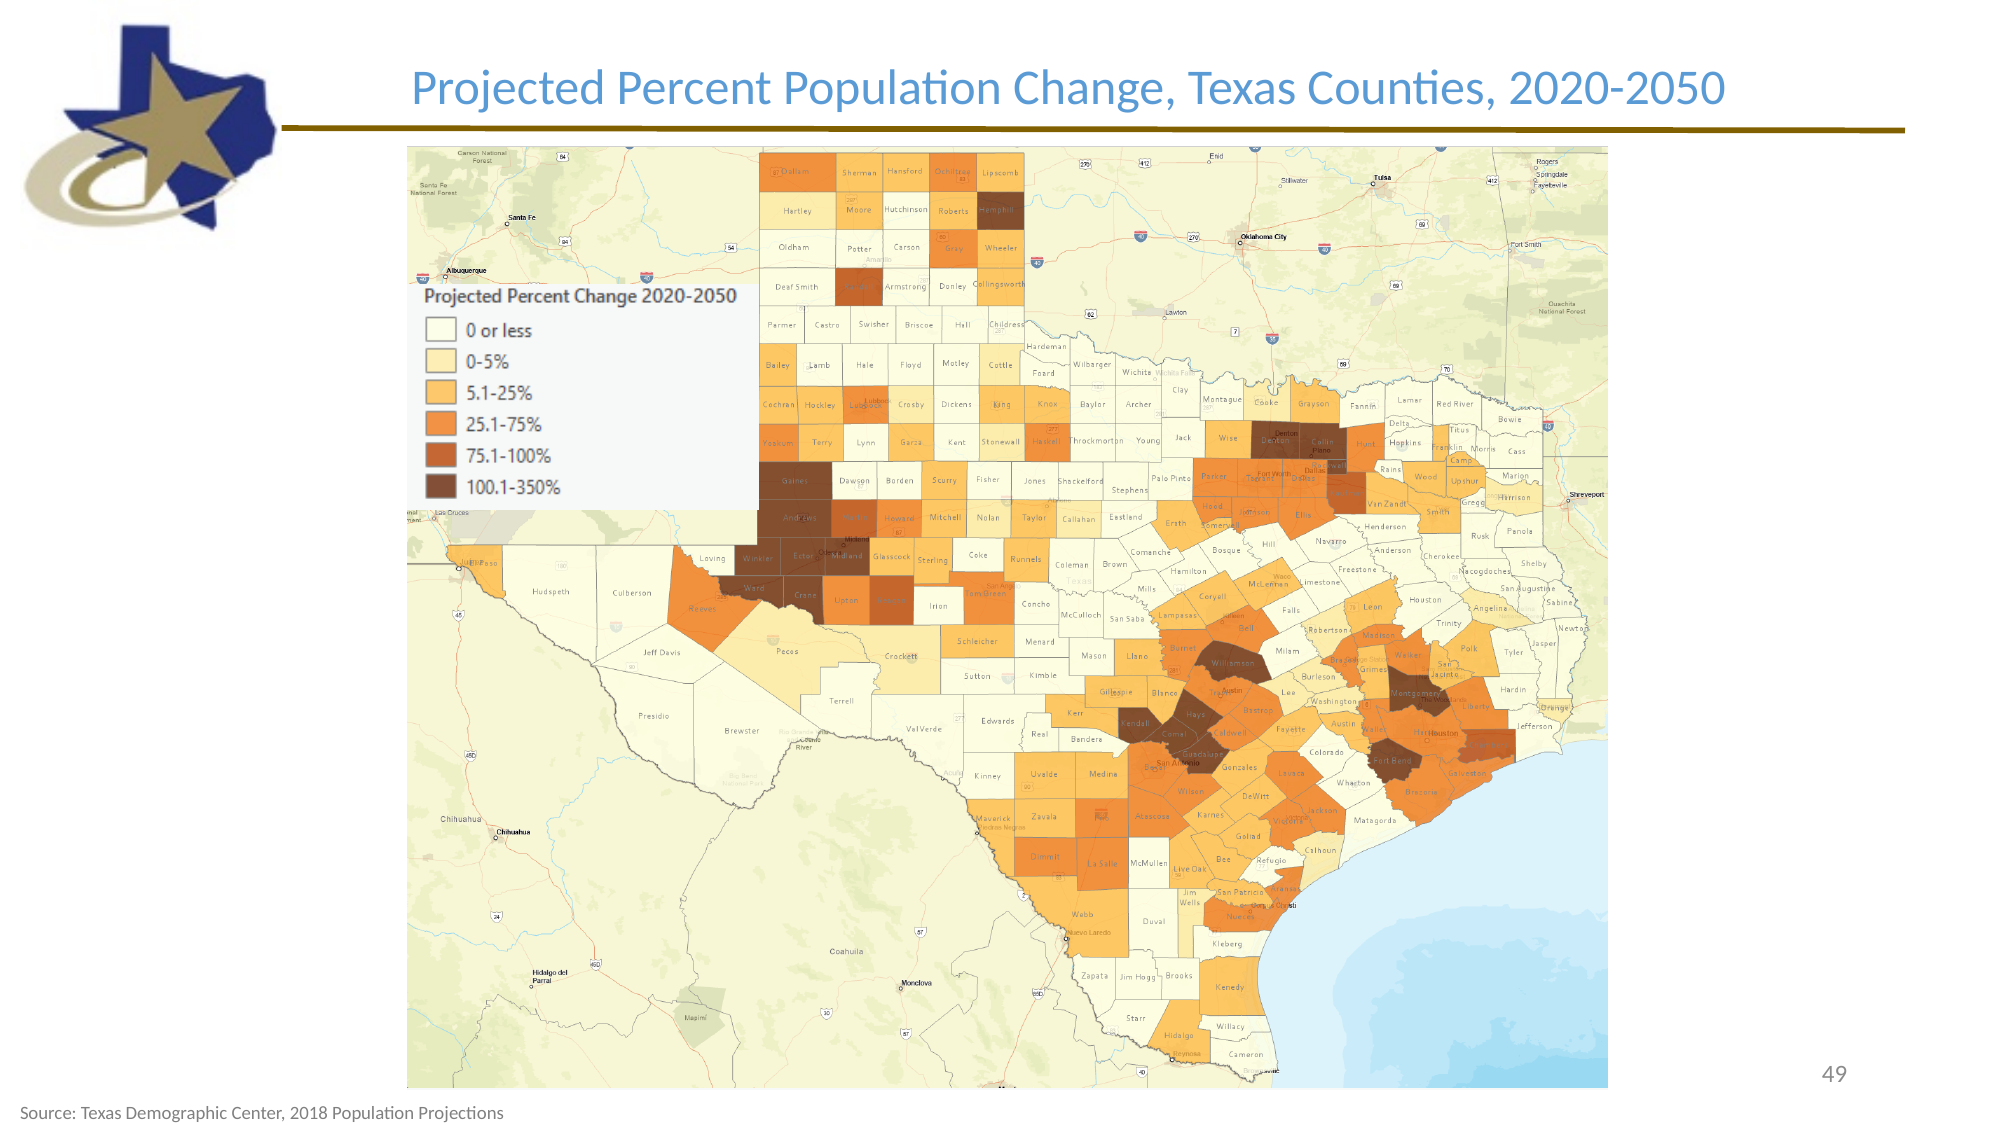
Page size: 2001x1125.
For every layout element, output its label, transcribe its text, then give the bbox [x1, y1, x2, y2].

text_box Source: Texas Demographic Center, 2018 Population Projections [5, 1093, 519, 1125]
picture [20, 0, 282, 261]
text_box Projected Percent Population Change, Texas Counties, 2020-2050 [240, 53, 1908, 125]
picture [407, 146, 1608, 1090]
slide_number 49 [1412, 1042, 1863, 1103]
